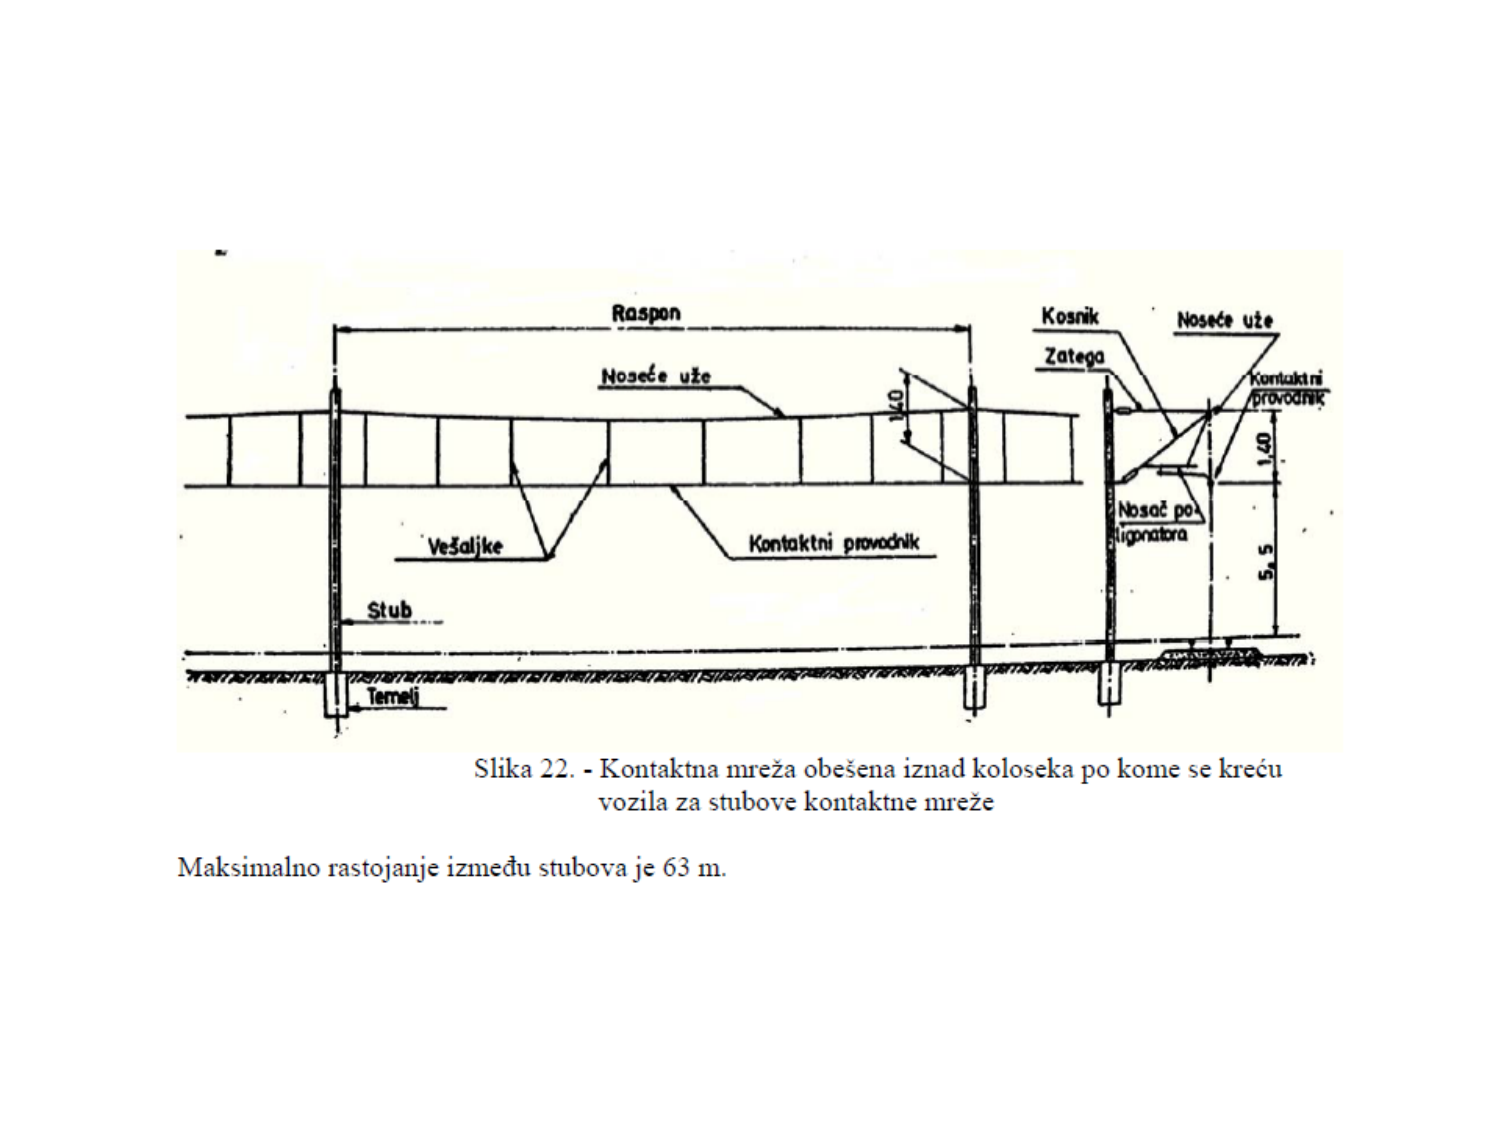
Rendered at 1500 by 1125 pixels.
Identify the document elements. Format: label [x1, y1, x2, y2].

picture [116, 200, 1384, 925]
